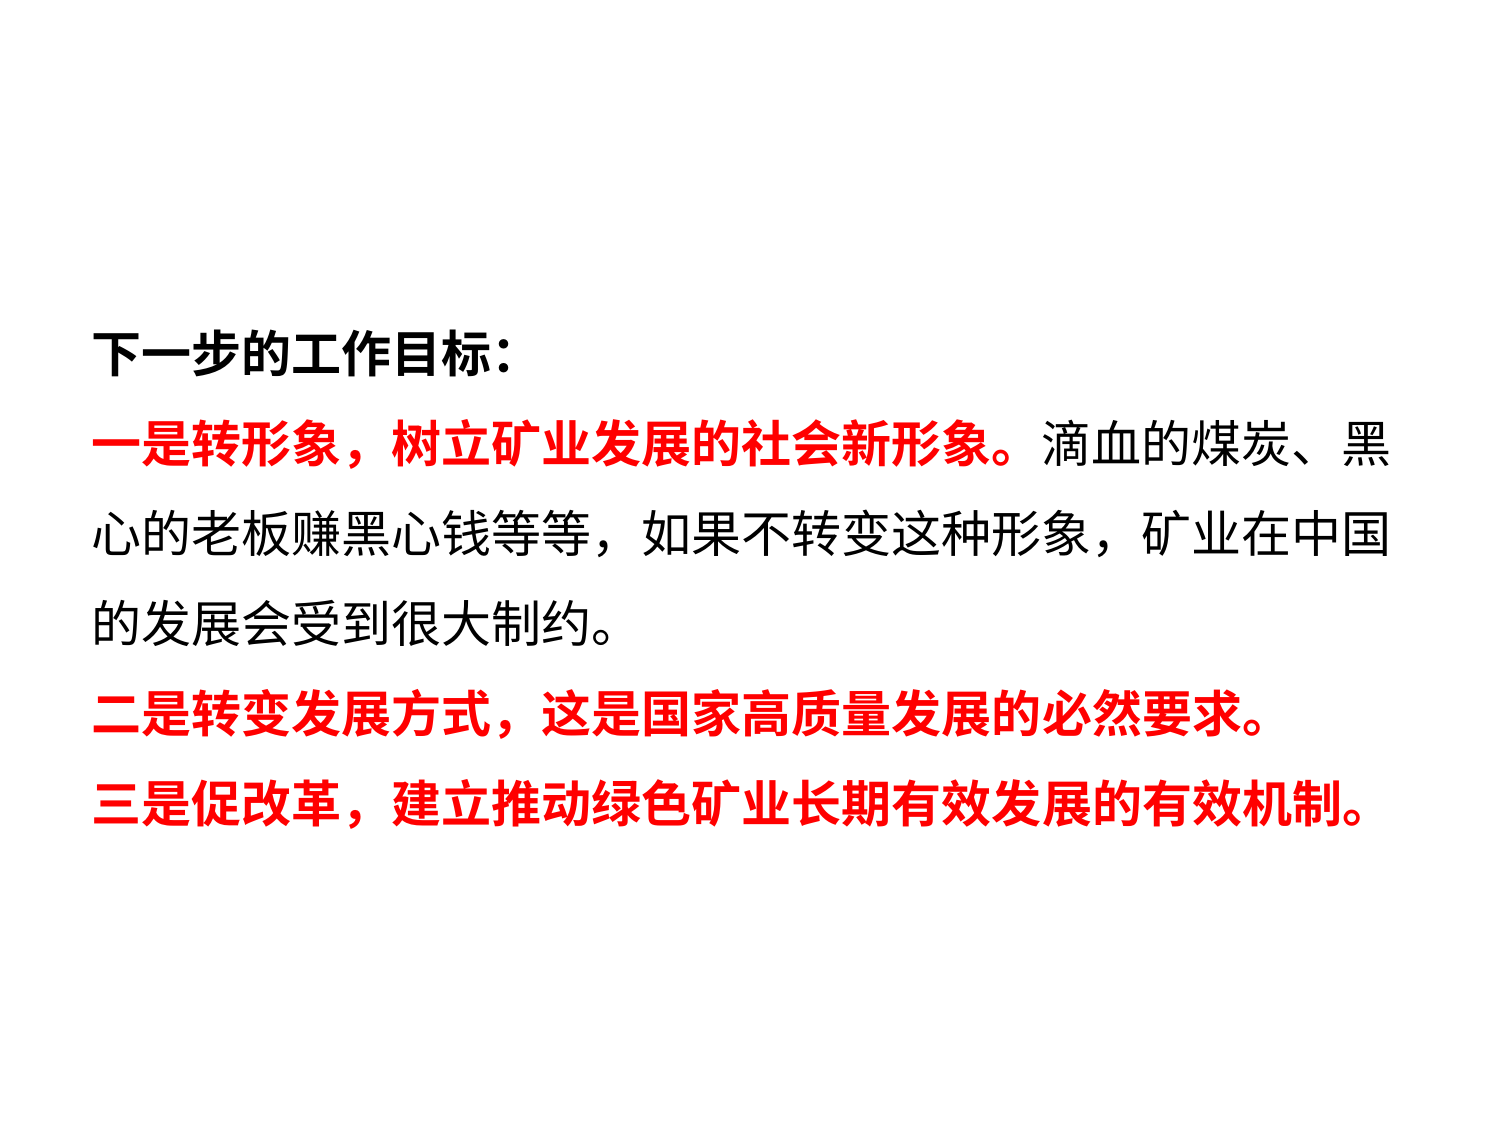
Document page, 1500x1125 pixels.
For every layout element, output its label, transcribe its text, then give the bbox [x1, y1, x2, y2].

text_box 下一步的工作目标： 一是转形象，树立矿业发展的社会新形象。滴血的煤炭、黑心的老板赚黑心钱等等，如果不转变这种形象，矿业在中国的发展会受到很大制约。 二是转变发展方式，这是国家高质量发展的必然要求。 三是促改革，建立推动绿色矿业长期有效发展的有效机制。 [76, 285, 1447, 840]
